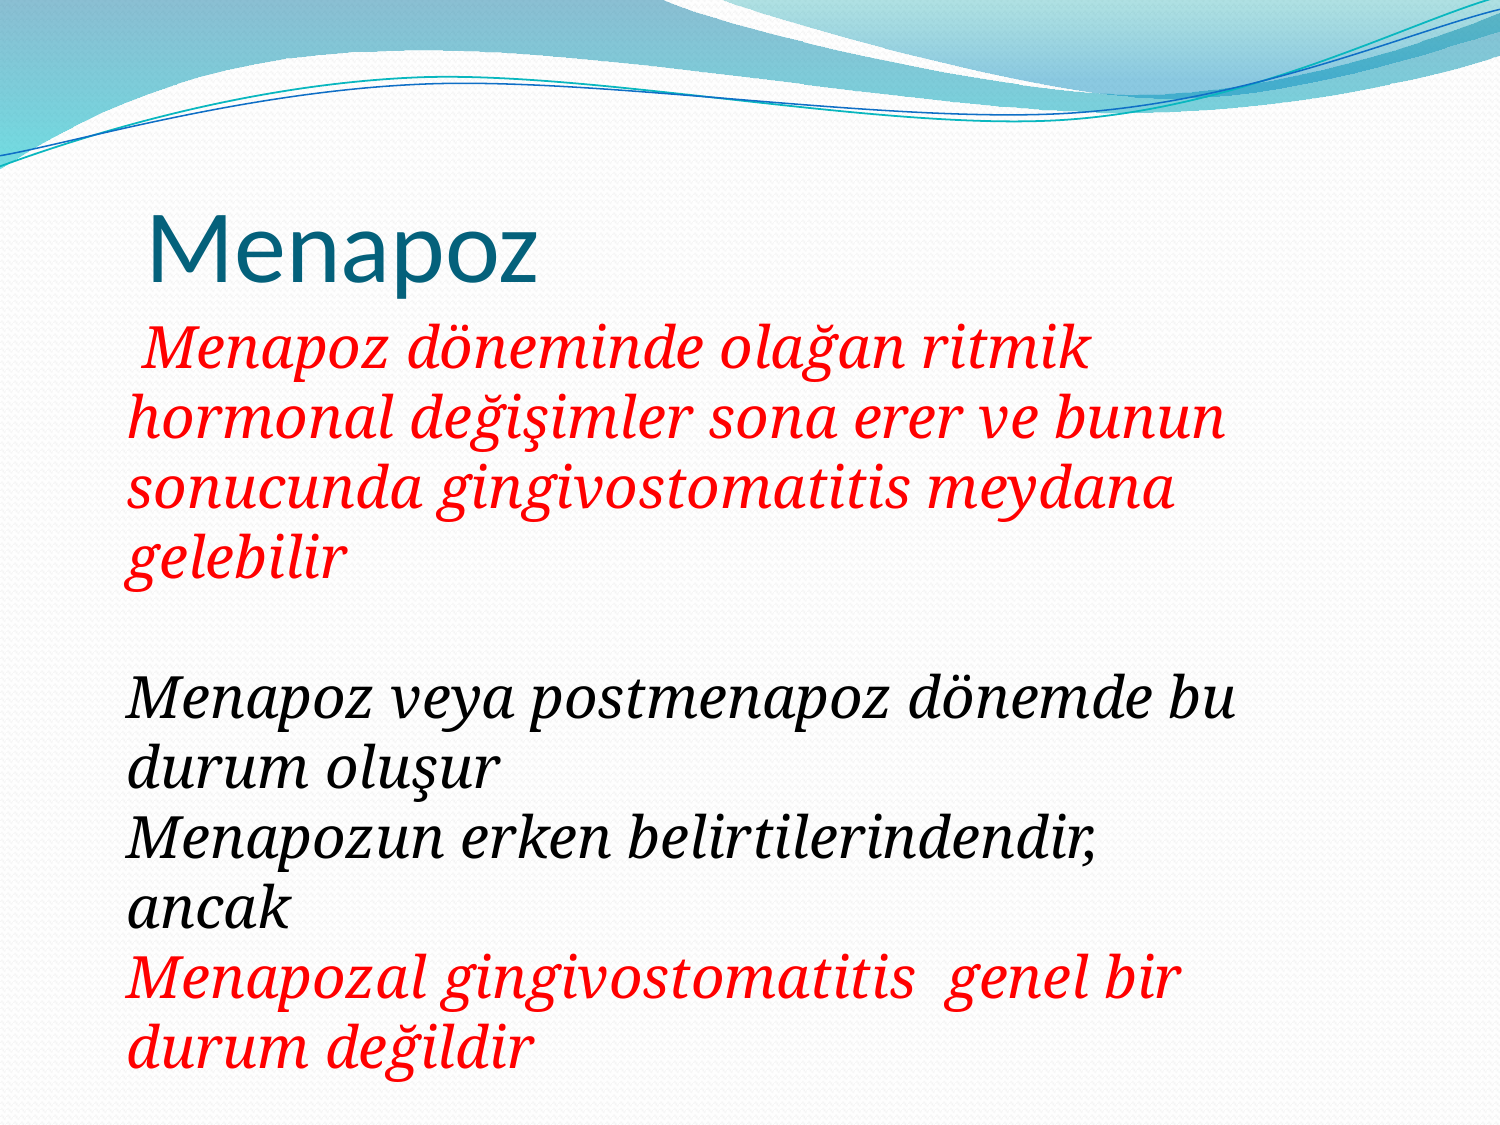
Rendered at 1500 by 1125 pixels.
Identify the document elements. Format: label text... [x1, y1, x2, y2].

title Menapoz [75, 115, 1438, 303]
text_box Menapoz döneminde olağan ritmik hormonal değişimler sona erer ve bunun sonucunda gingivostomatitis meydana gelebilir Menapoz veya postmenapoz dönemde bu durum oluşur Menapozun erken belirtilerindendir, ancak Menapozal gingivostomatitis genel bir durum değildir [112, 302, 1317, 1125]
